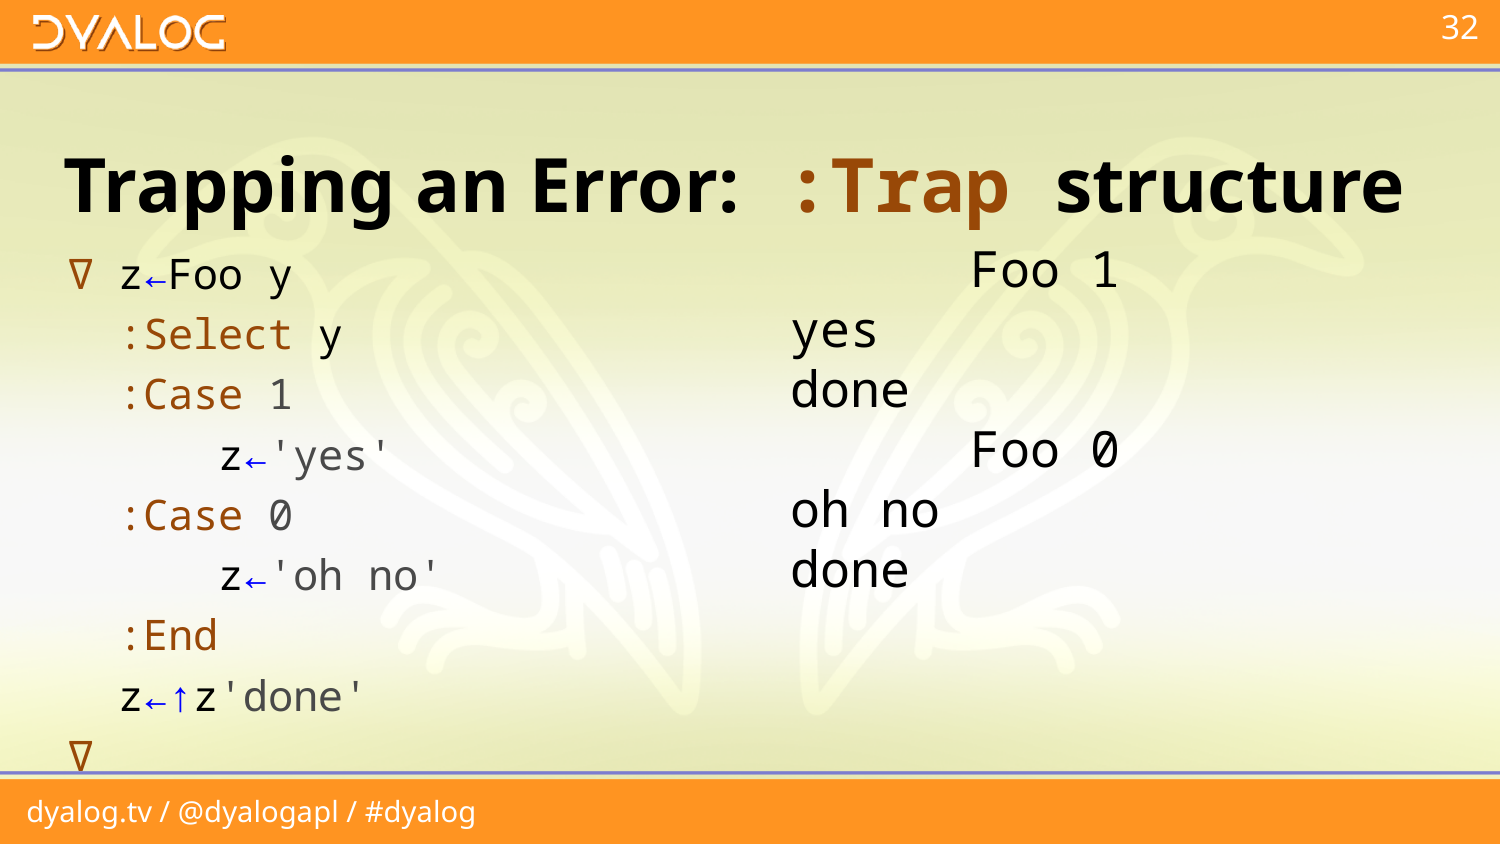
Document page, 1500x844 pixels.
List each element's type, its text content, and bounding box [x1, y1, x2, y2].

list ∇ z←Foo y :Select y :Case 1 z←'yes' :Case 0 z←'oh no' :End z←↑z'done' ∇ [53, 229, 699, 791]
title Trapping an Error: :Trap structure [48, 133, 1421, 232]
picture [0, 0, 1500, 844]
text_box Foo 1 yes done Foo 0 oh no done [775, 229, 1421, 747]
